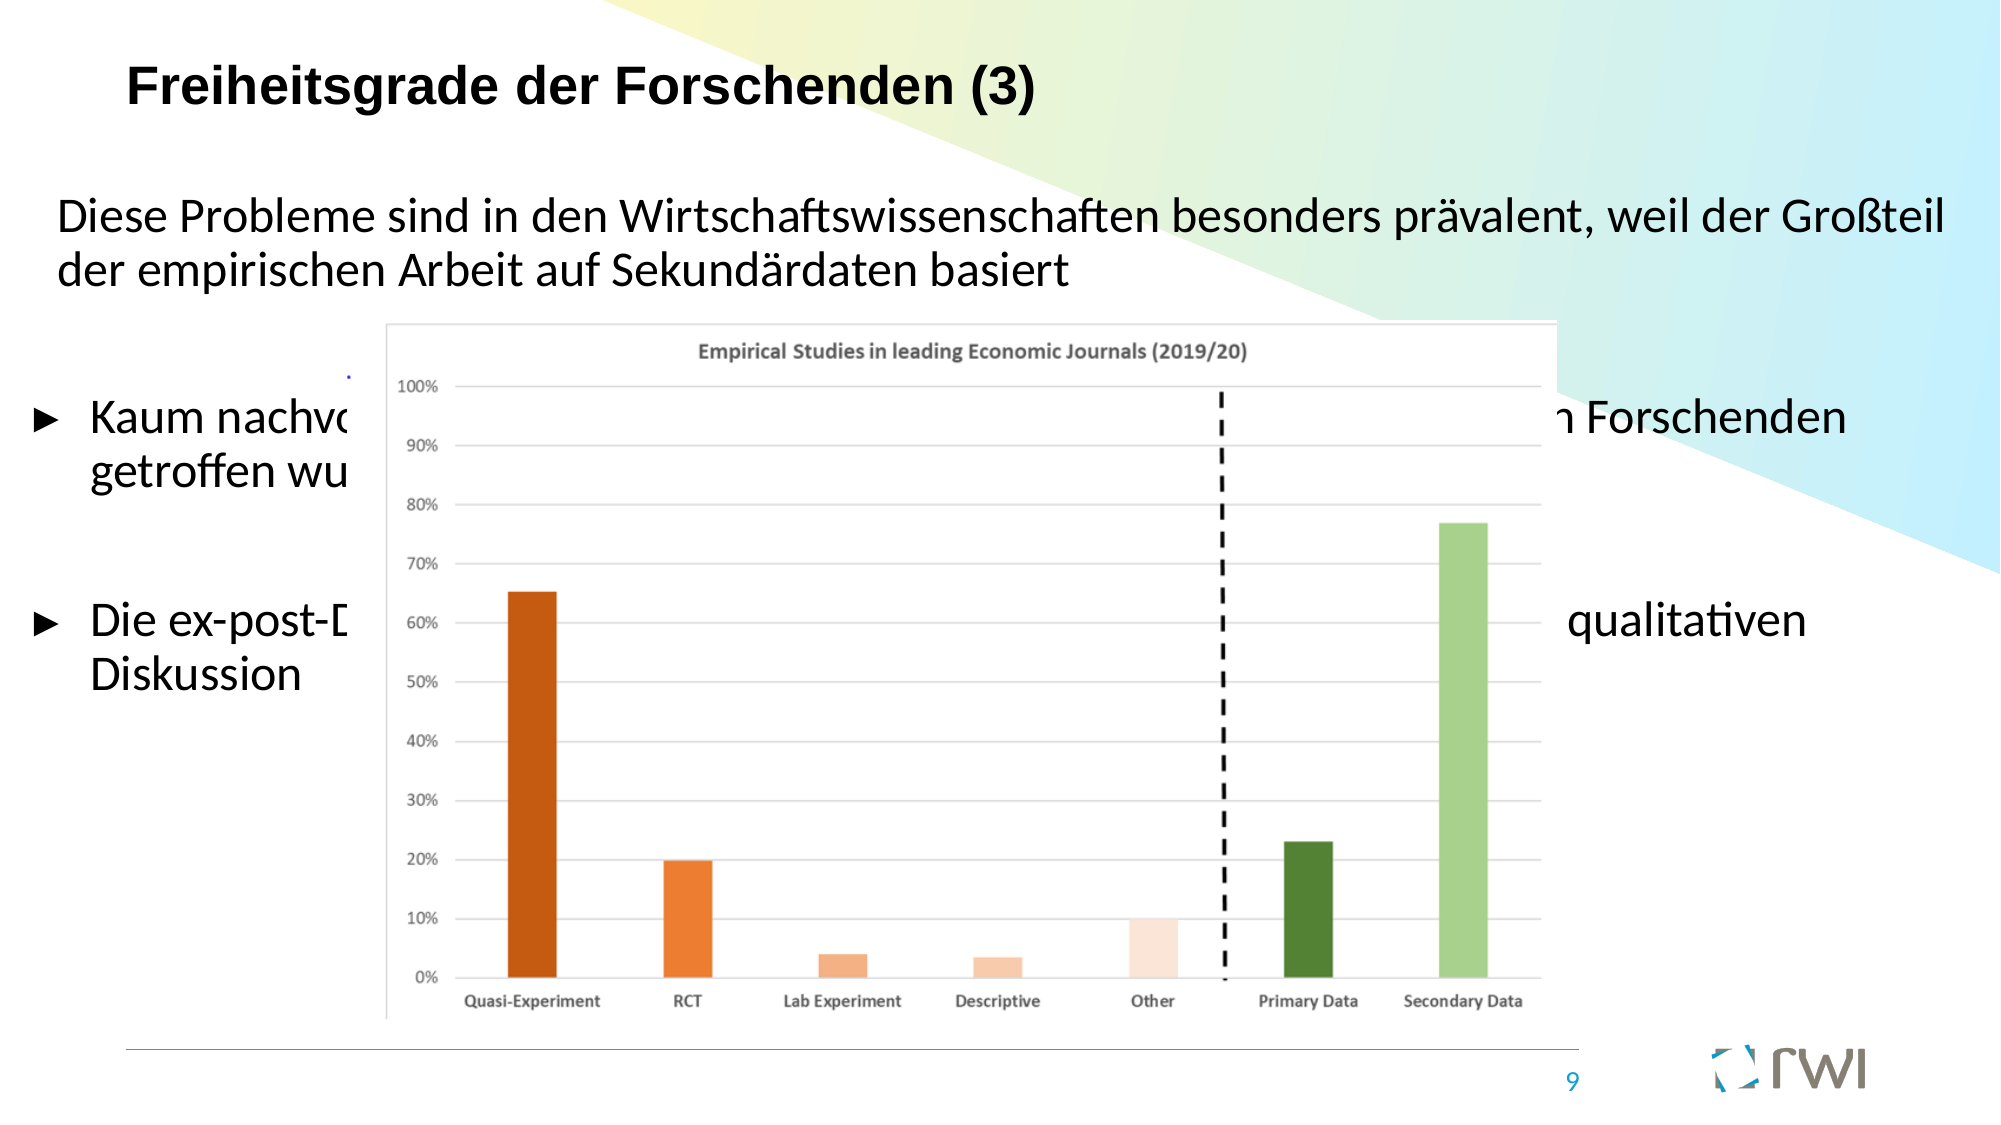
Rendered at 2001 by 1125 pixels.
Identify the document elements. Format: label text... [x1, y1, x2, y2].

text_box Kaum nachvollziehbar, welche Entscheidungen wann und warum von den Forschenden getroffen wurden Die ex-post-Diskussion dieser Entscheidungen wird zu einer ausufernden qualitativen Diskussion [1557, 382, 1958, 588]
picture [1704, 1040, 1875, 1096]
text_box Kaum nachvollziehbar, welche Entscheidungen wann und warum von den Forschenden getroffen wurden Die ex-post-Diskussion dieser Entscheidungen wird zu einer ausufernden qualitativen Diskussion [19, 382, 347, 588]
title Freiheitsgrade der Forschenden (3) [126, 57, 2000, 96]
picture [347, 320, 1557, 1020]
slide_number 9 [1309, 1049, 1580, 1110]
list Diese Probleme sind in den Wirtschaftswissenschaften besonders prävalent, weil der Großteil der empirischen Arbeit auf Sekundärdaten basiert [42, 181, 1981, 387]
